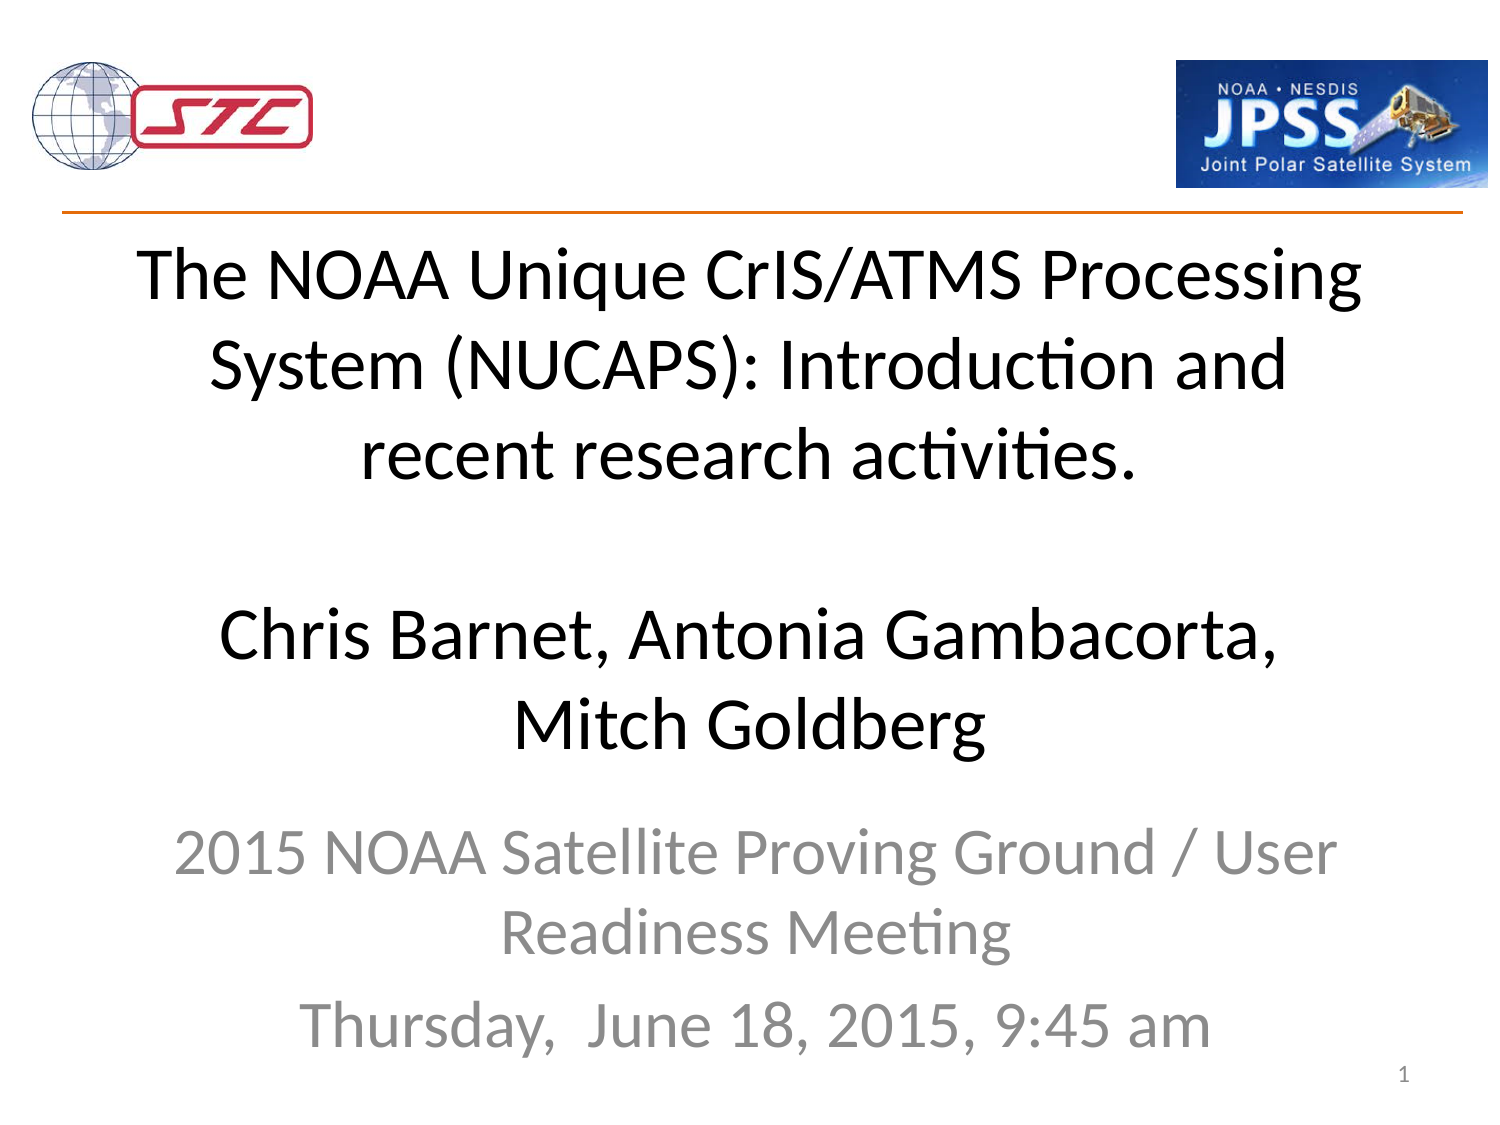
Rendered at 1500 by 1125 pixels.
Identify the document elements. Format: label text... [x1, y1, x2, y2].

slide_number 1 [1074, 1042, 1425, 1103]
subtitle 2015 NOAA Satellite Proving Ground / User Readiness Meeting Thursday, June 18, 2015, 9:45 am [125, 800, 1388, 1088]
title The NOAA Unique CrIS/ATMS Processing System (NUCAPS): Introduction and recent research activities. Chris Barnet, Antonia Gambacorta, Mitch Goldberg [112, 217, 1388, 773]
picture [1176, 60, 1488, 188]
picture [32, 62, 313, 170]
